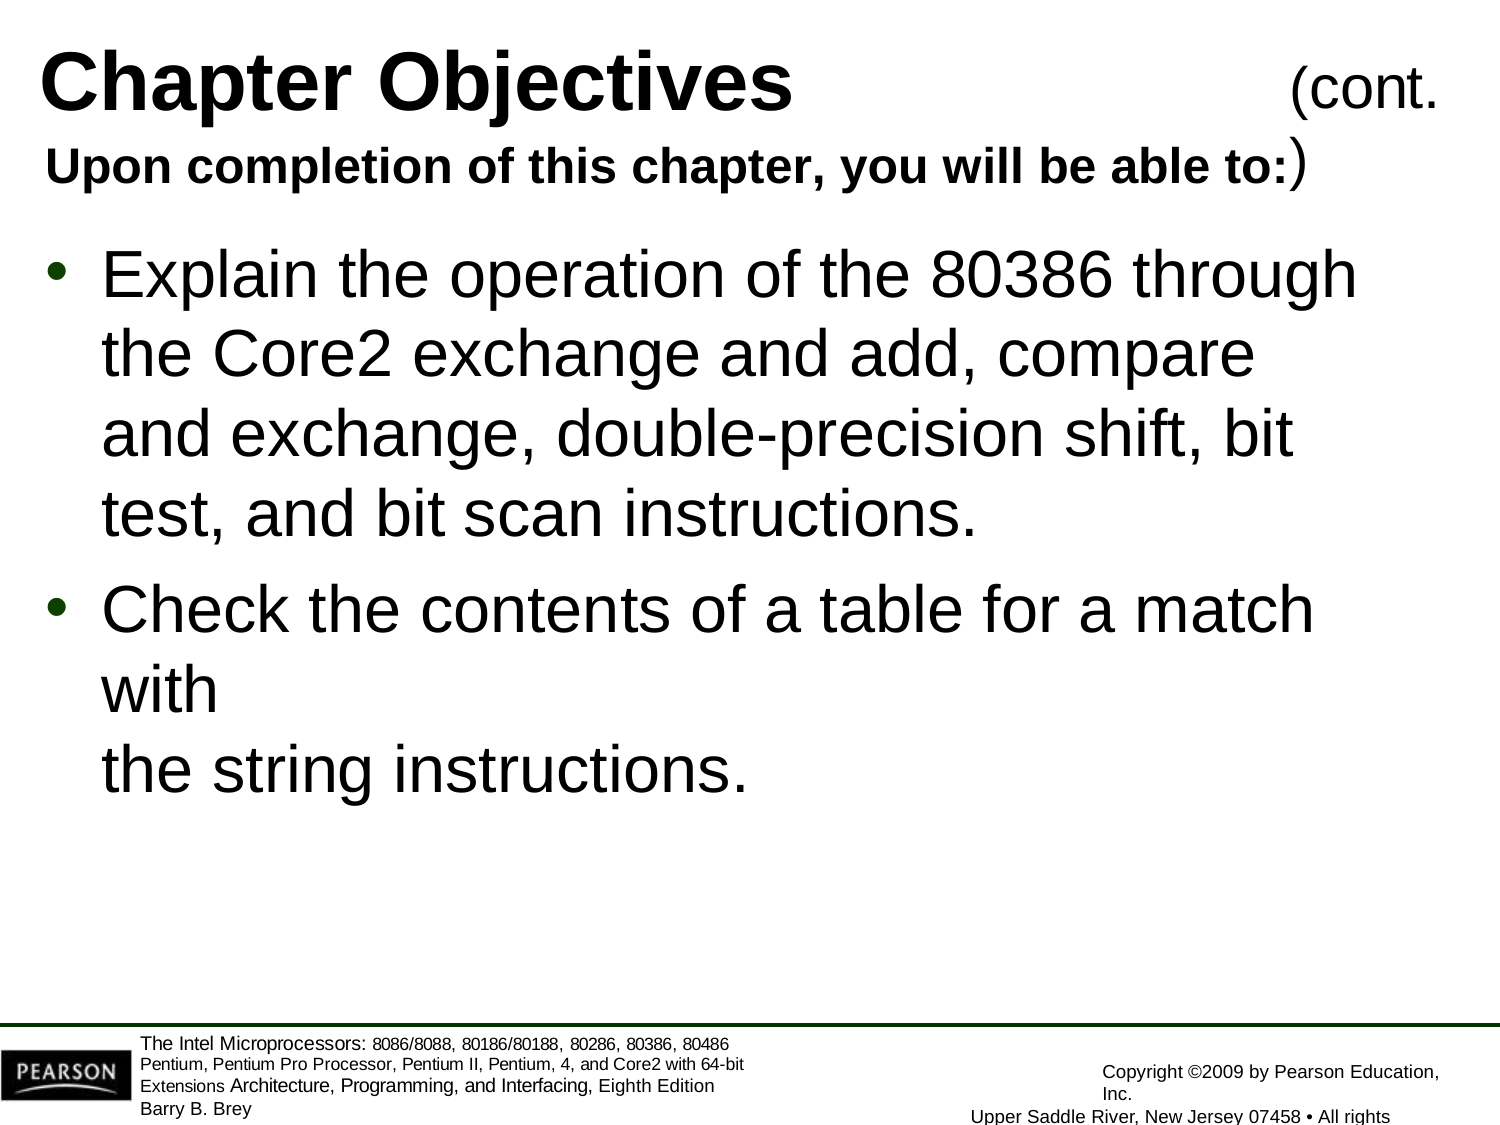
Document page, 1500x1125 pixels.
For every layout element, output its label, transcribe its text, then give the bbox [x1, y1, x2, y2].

footer Copyright ©2009 by Pearson Education, Inc. Upper Saddle River, New Jersey 07458 • All rights reserved. [968, 1059, 1475, 1107]
slide_number The Intel Microprocessors: 8086/8088, 80186/80188, 80286, 80386, 80486 Pentium, Pentium Pro Processor, Pentium II, Pentium, 4, and Core2 with 64-bit Extensions Architecture, Programming, and Interfacing, Eighth Edition Barry B. Brey [137, 1032, 796, 1122]
title Chapter Objectives [25, 20, 1475, 220]
text_box [0, 1049, 133, 1102]
text_box Upon completion of this chapter, you will be able to: Explain the operation of the 80386 through the Core2 exchange and add, compare and exchange, double-precision shift, bit test, and bit scan instructions. Check the contents of a table for a match with the string instructions. [42, 133, 1454, 726]
text_box (cont.) [1287, 47, 1458, 123]
